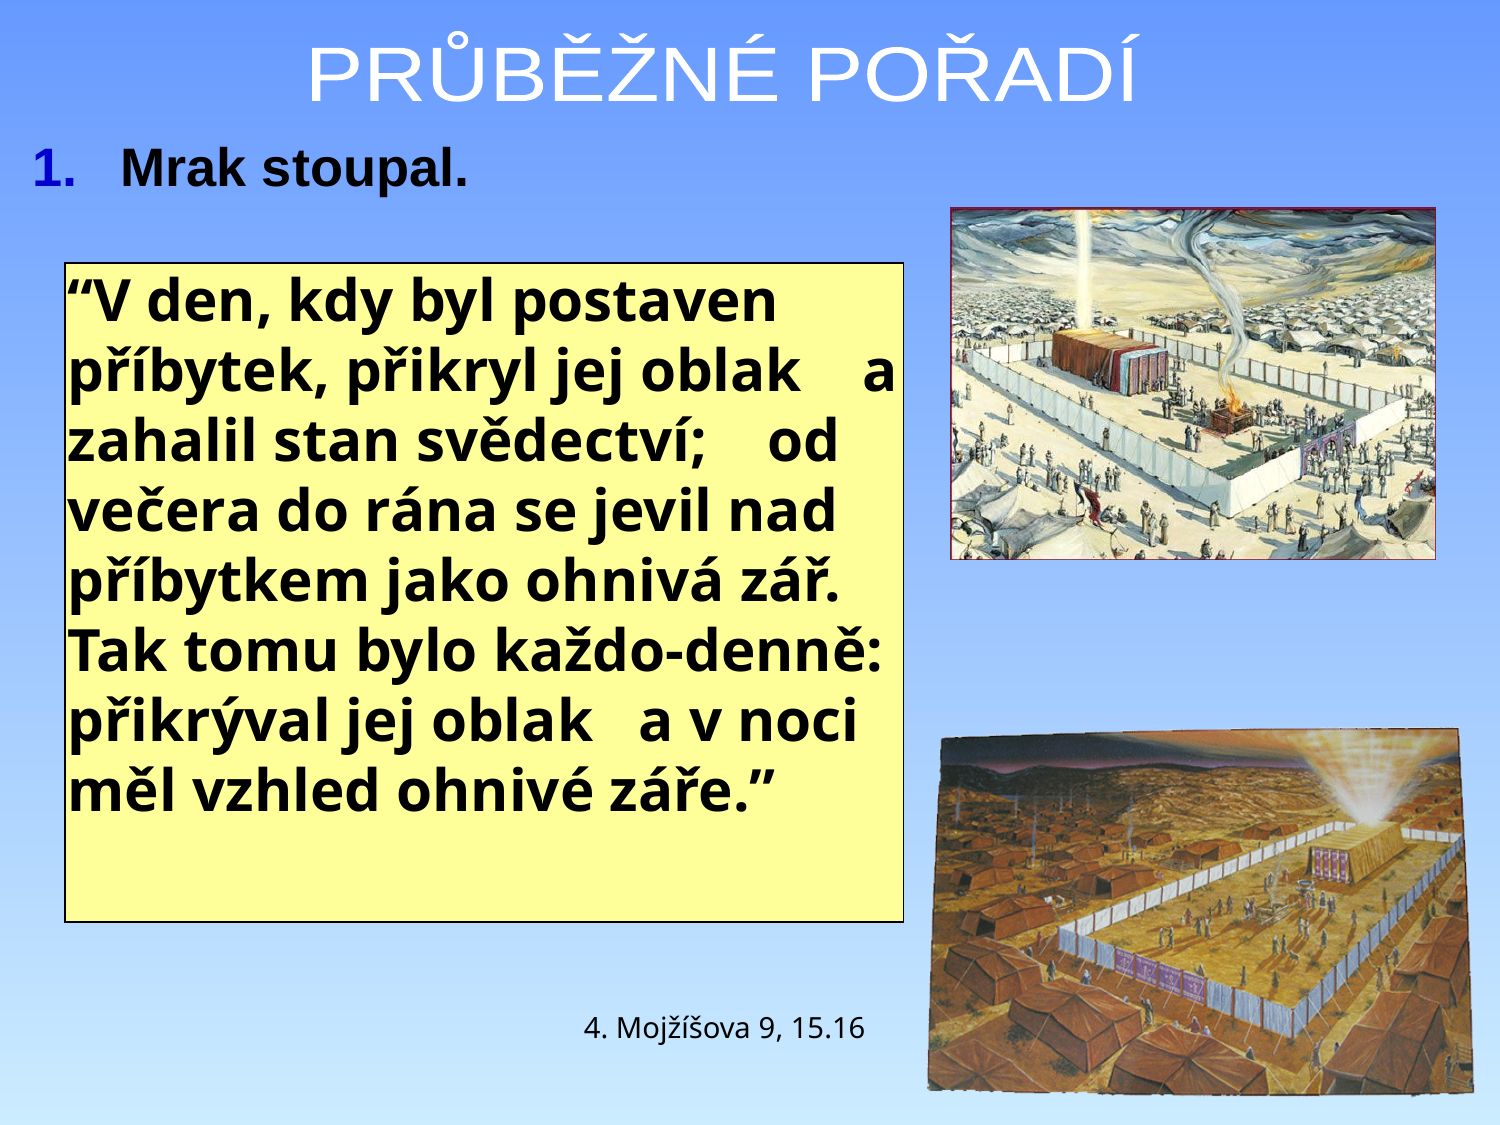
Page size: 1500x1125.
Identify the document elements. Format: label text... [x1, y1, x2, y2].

text_box Mrak stoupal. [17, 125, 1500, 206]
text_box 4. Mojžíšova 9, 15.16 [513, 1001, 881, 1052]
picture [950, 207, 1436, 560]
picture [927, 727, 1475, 1098]
text_box “V den, kdy byl postaven příbytek, přikryl jej oblak a zahalil stan svědectví; od večera do rána se jevil nad příbytkem jako ohnivá zář. Tak tomu bylo každo-denně: přikrýval jej oblak a v noci měl vzhled ohnivé záře.” [64, 263, 904, 923]
